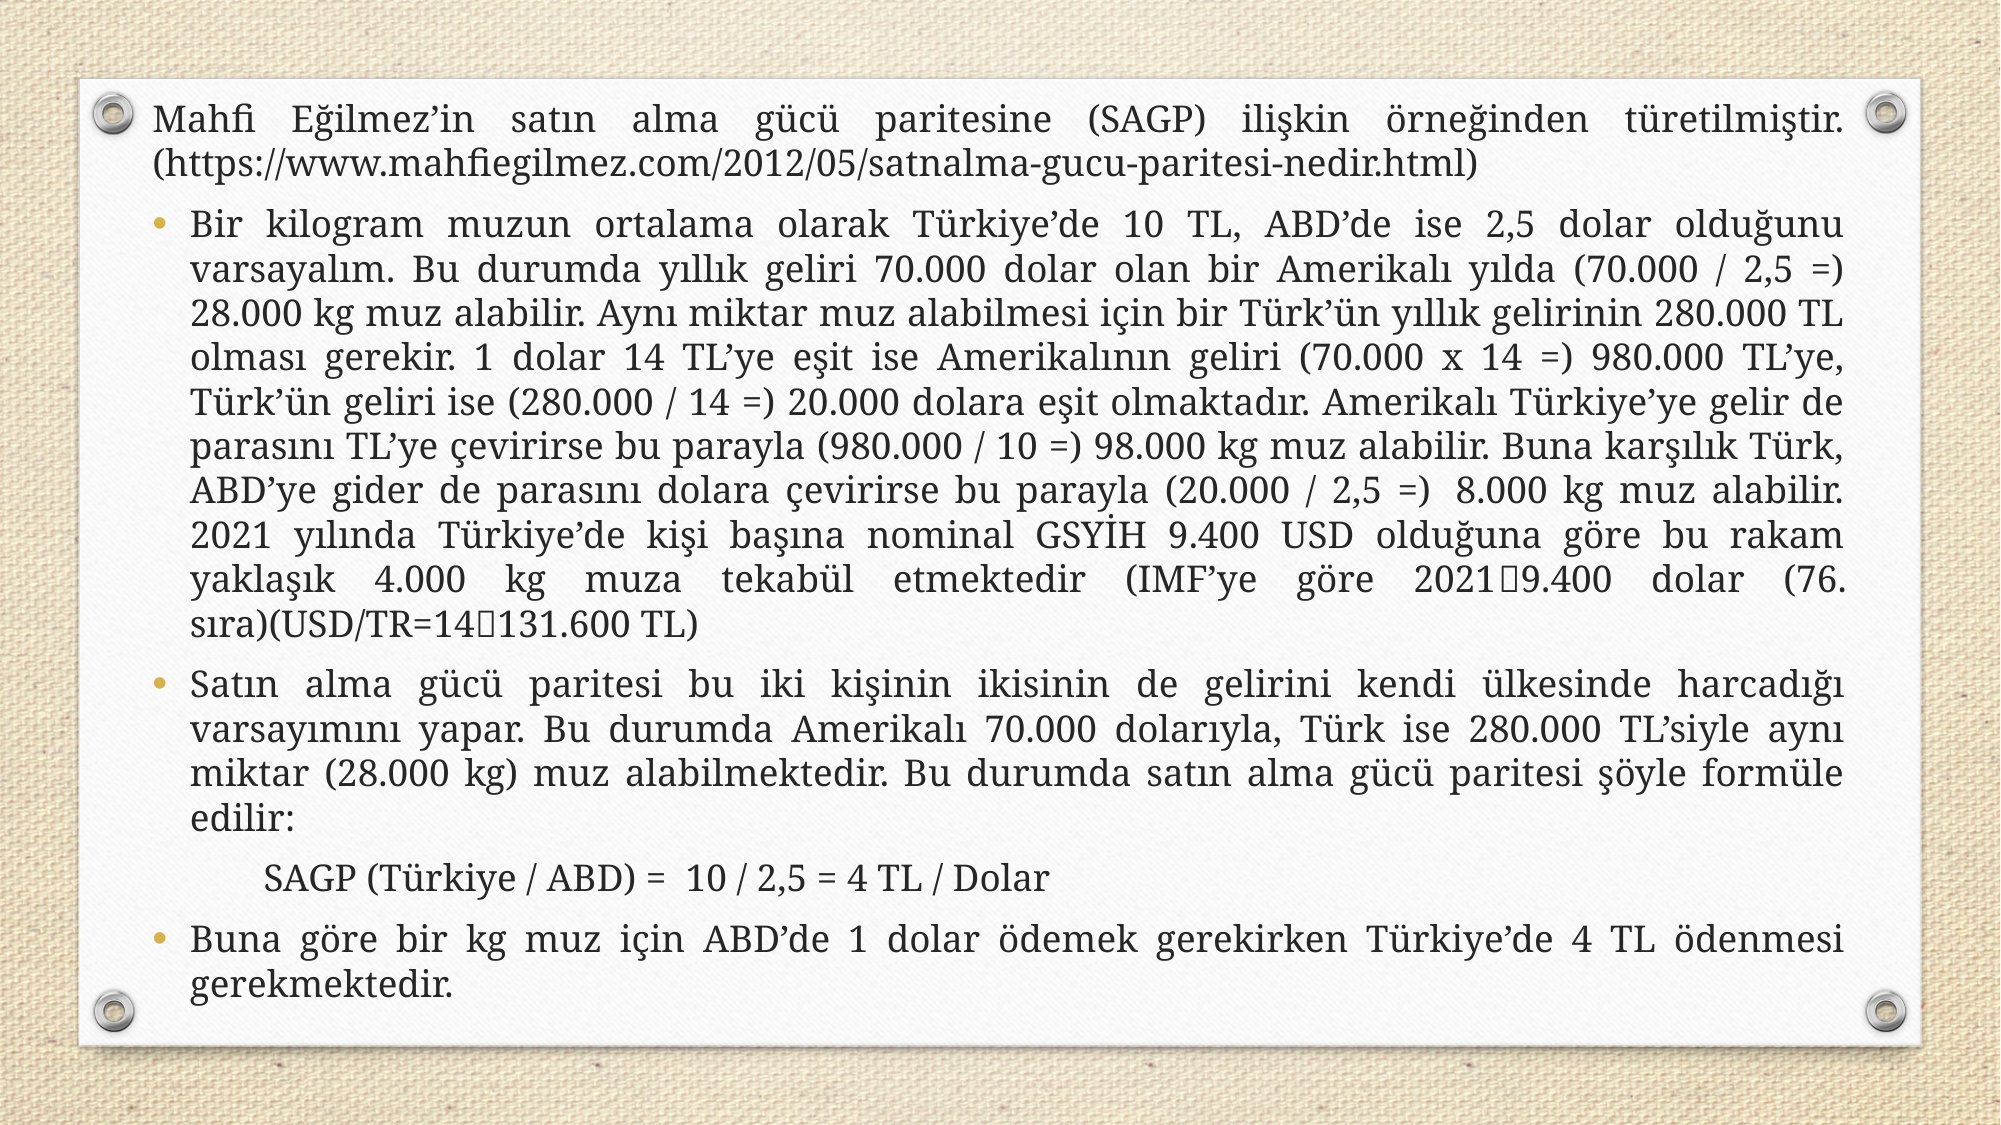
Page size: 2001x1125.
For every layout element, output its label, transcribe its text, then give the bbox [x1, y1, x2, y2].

picture [0, 0, 2001, 1125]
list Mahfi Eğilmez’in satın alma gücü paritesine (SAGP) ilişkin örneğinden türetilmiştir. (https://www.mahfiegilmez.com/2012/05/satnalma-gucu-paritesi-nedir.html) Bir kilogram muzun ortalama olarak Türkiye’de 10 TL, ABD’de ise 2,5 dolar olduğunu varsayalım. Bu durumda yıllık geliri 70.000 dolar olan bir Amerikalı yılda (70.000 / 2,5 =) 28.000 kg muz alabilir. Aynı miktar muz alabilmesi için bir Türk’ün yıllık gelirinin 280.000 TL olması gerekir. 1 dolar 14 TL’ye eşit ise Amerikalının geliri (70.000 x 14 =) 980.000 TL’ye, Türk’ün geliri ise (280.000 / 14 =) 20.000 dolara eşit olmaktadır. Amerikalı Türkiye’ye gelir de parasını TL’ye çevirirse bu parayla (980.000 / 10 =) 98.000 kg muz alabilir. Buna karşılık Türk, ABD’ye gider de parasını dolara çevirirse bu parayla (20.000 / 2,5 =) 8.000 kg muz alabilir. 2021 yılında Türkiye’de kişi başına nominal GSYİH 9.400 USD olduğuna göre bu rakam yaklaşık 4.000 kg muza tekabül etmektedir (IMF’ye göre 20219.400 dolar (76. sıra)(USD/TR=14131.600 TL) Satın alma gücü paritesi bu iki kişinin ikisinin de gelirini kendi ülkesinde harcadığı varsayımını yapar. Bu durumda Amerikalı 70.000 dolarıyla, Türk ise 280.000 TL’siyle aynı miktar (28.000 kg) muz alabilmektedir. Bu durumda satın alma gücü paritesi şöyle formüle edilir: SAGP (Türkiye / ABD) = 10 / 2,5 = 4 TL / Dolar Buna göre bir kg muz için ABD’de 1 dolar ödemek gerekirken Türkiye’de 4 TL ödenmesi gerekmektedir. [137, 88, 1863, 1014]
